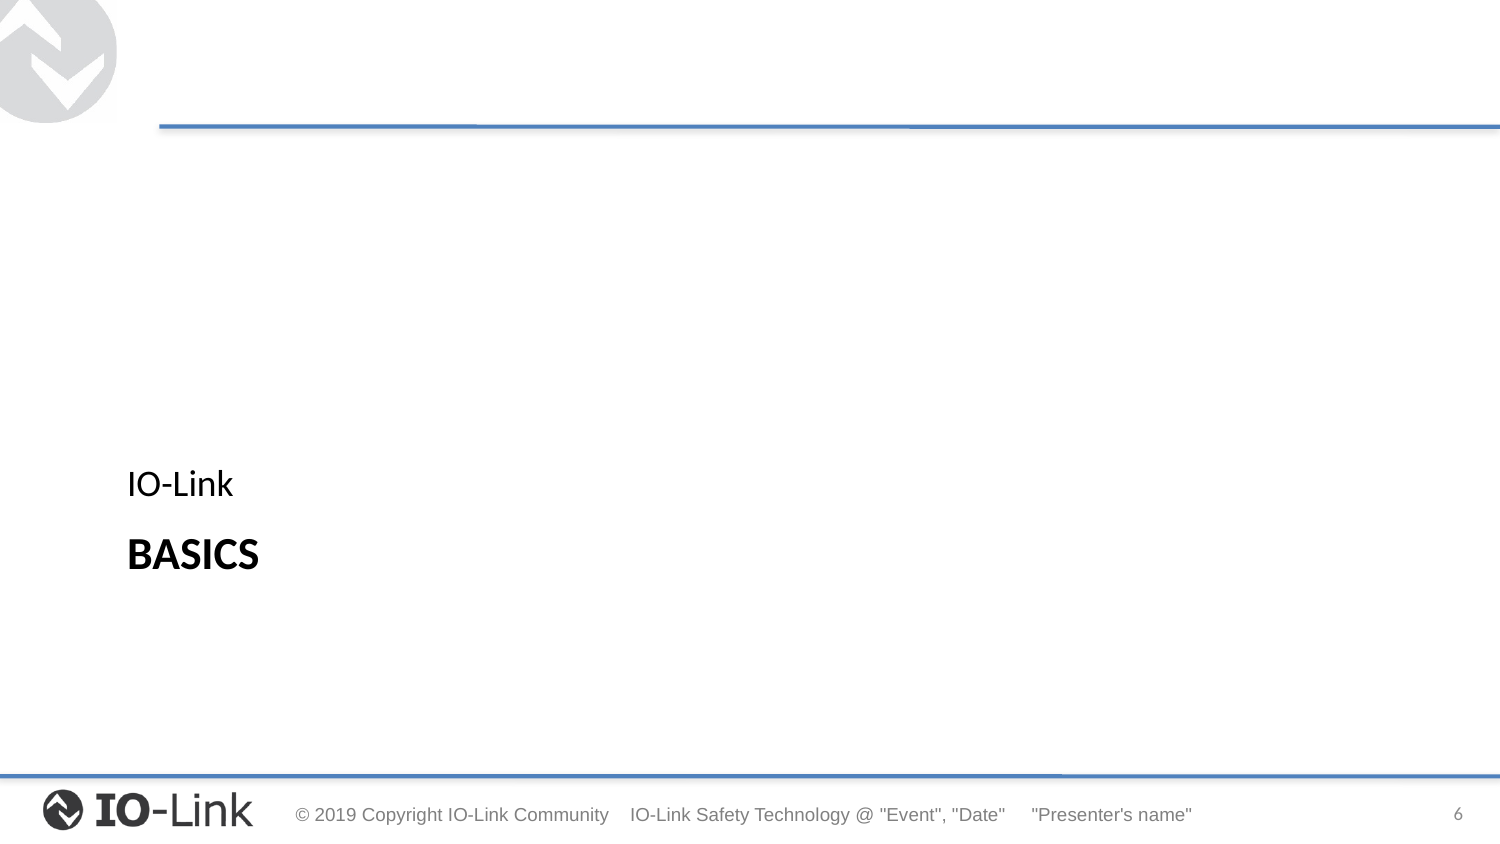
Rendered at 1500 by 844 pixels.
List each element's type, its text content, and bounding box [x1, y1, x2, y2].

picture [41, 788, 254, 831]
title Basics [112, 516, 1388, 684]
list IO-Link [112, 327, 1388, 512]
picture [0, 0, 117, 123]
slide_number 6 [1352, 790, 1478, 836]
